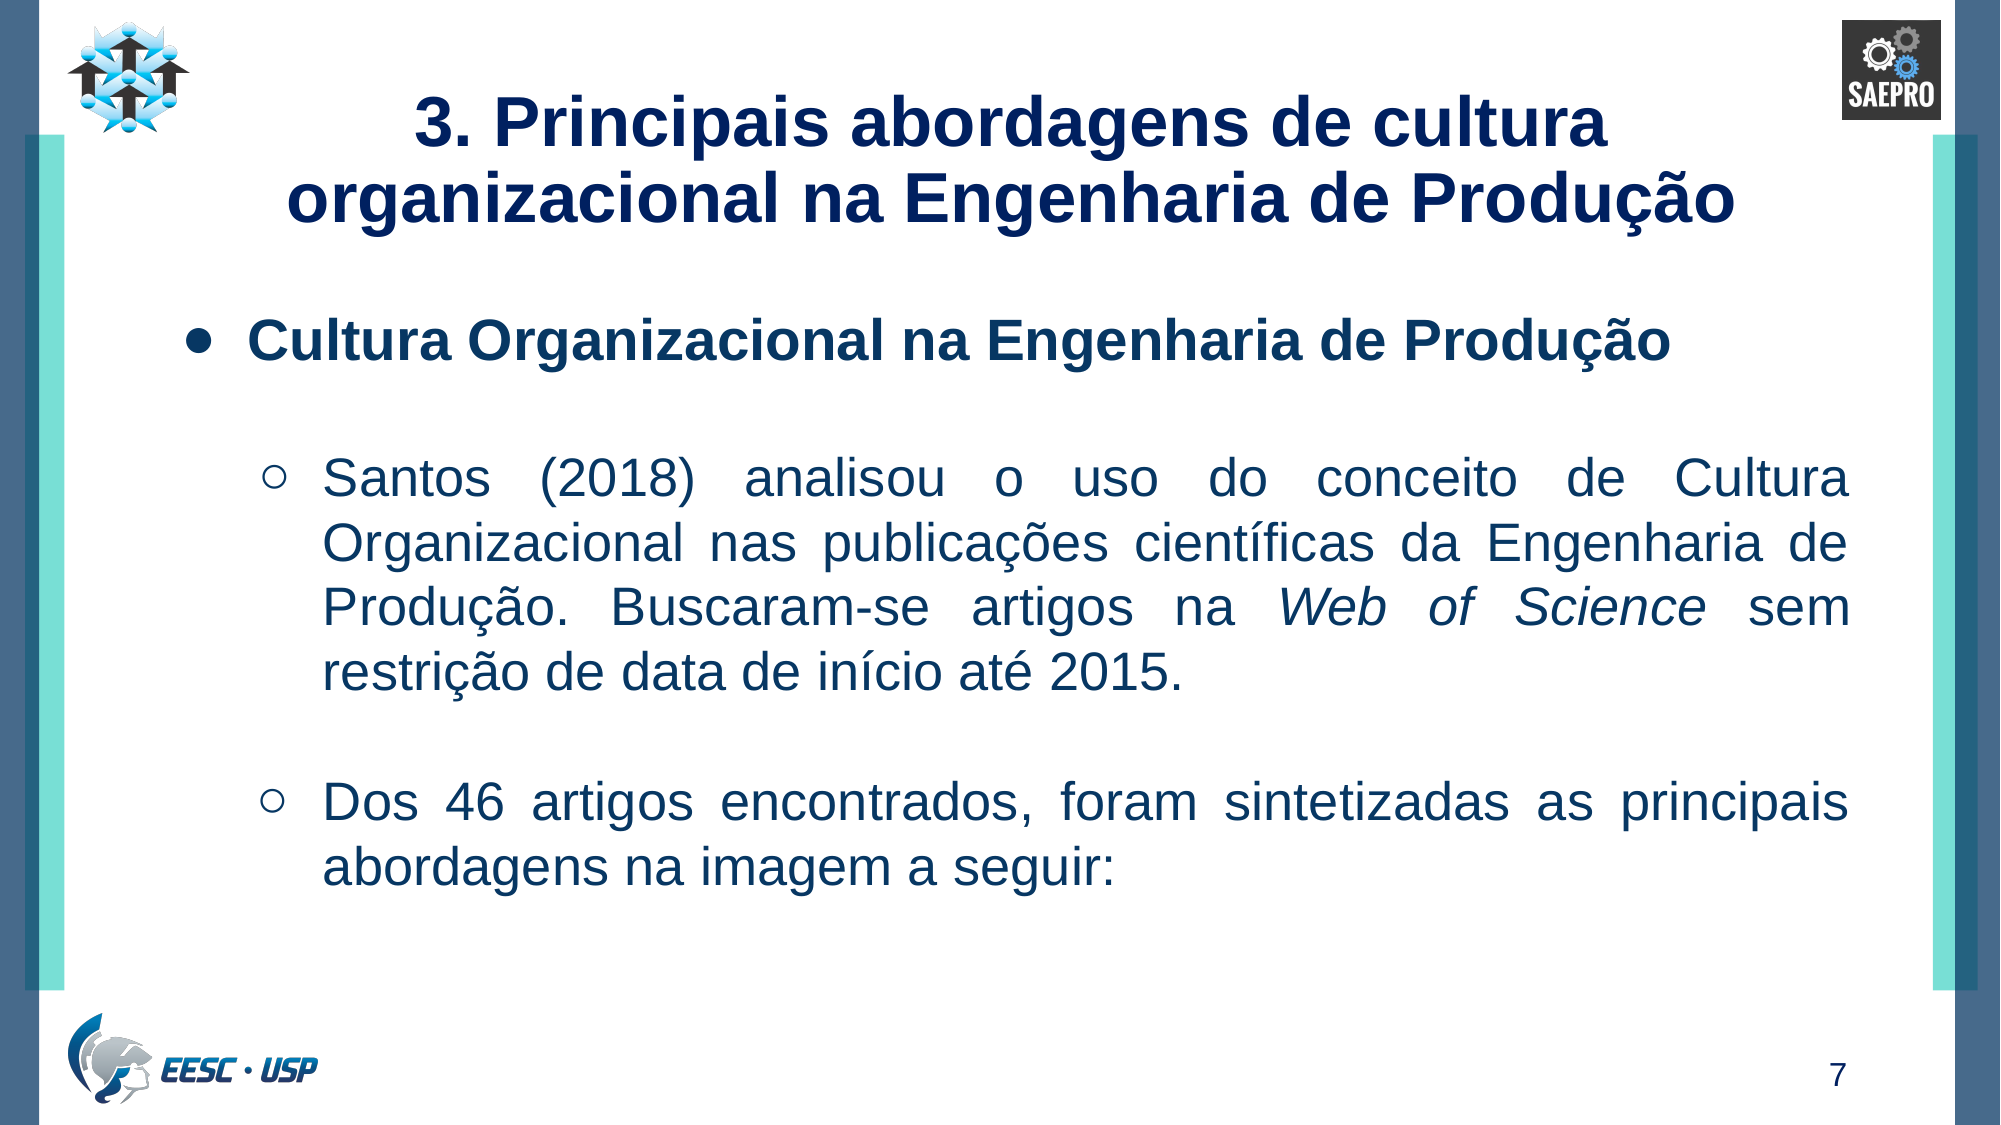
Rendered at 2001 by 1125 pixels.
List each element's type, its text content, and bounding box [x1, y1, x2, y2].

picture [68, 1013, 318, 1104]
title 3. Principais abordagens de cultura organizacional na Engenharia de Produção [252, 80, 1773, 243]
text_box Cultura Organizacional na Engenharia de Produção Santos (2018) analisou o uso do conceito de Cultura Organizacional nas publicações científicas da Engenharia de Produção. Buscaram-se artigos na Web of Science sem restrição de data de início até 2015. Dos 46 artigos encontrados, foram sintetizadas as principais abordagens na imagem a seguir: [157, 286, 1867, 1043]
picture [1842, 20, 1942, 120]
picture [67, 22, 190, 133]
slide_number ‹#› [1412, 1043, 1863, 1103]
